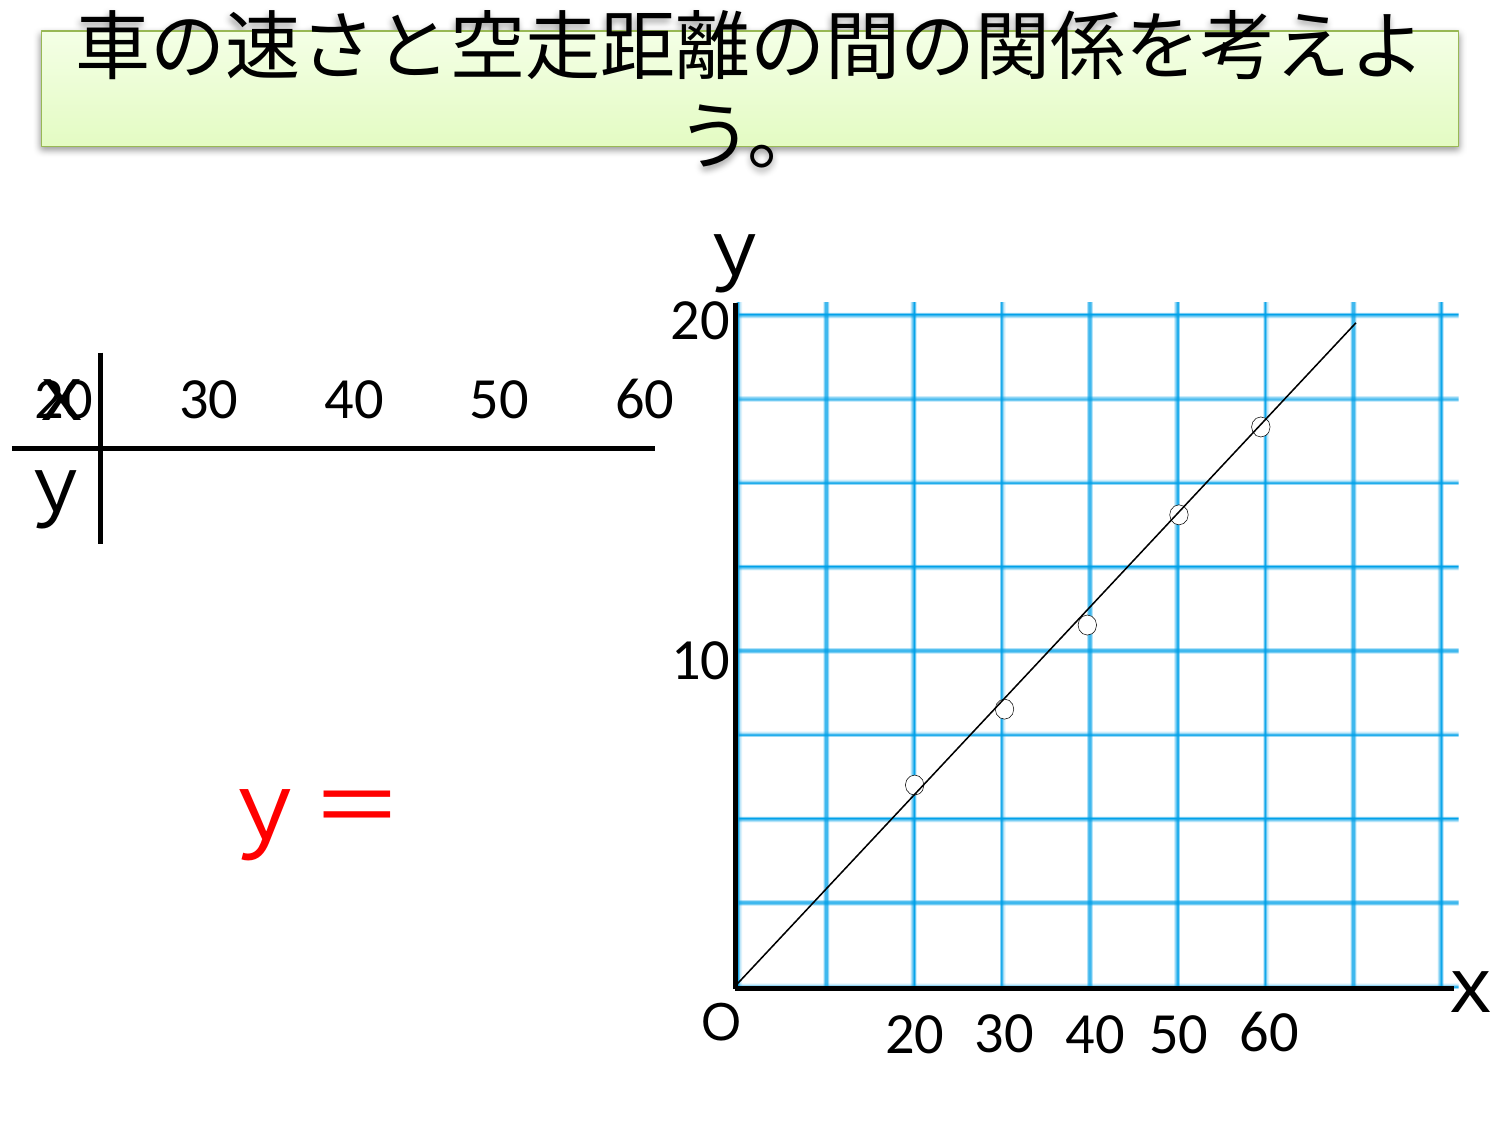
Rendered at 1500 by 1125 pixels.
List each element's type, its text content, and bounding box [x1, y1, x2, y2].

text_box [733, 322, 1357, 989]
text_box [654, 192, 1500, 1075]
text_box ｙ [104, 428, 108, 447]
text_box ｘ [10, 338, 115, 444]
text_box 20 30 40 50 60 [115, 352, 649, 438]
title 車の速さと空走距離の間の関係を考えよう。 [41, 30, 1459, 147]
text_box ｙ [3, 428, 95, 534]
text_box ｙ [104, 457, 108, 534]
